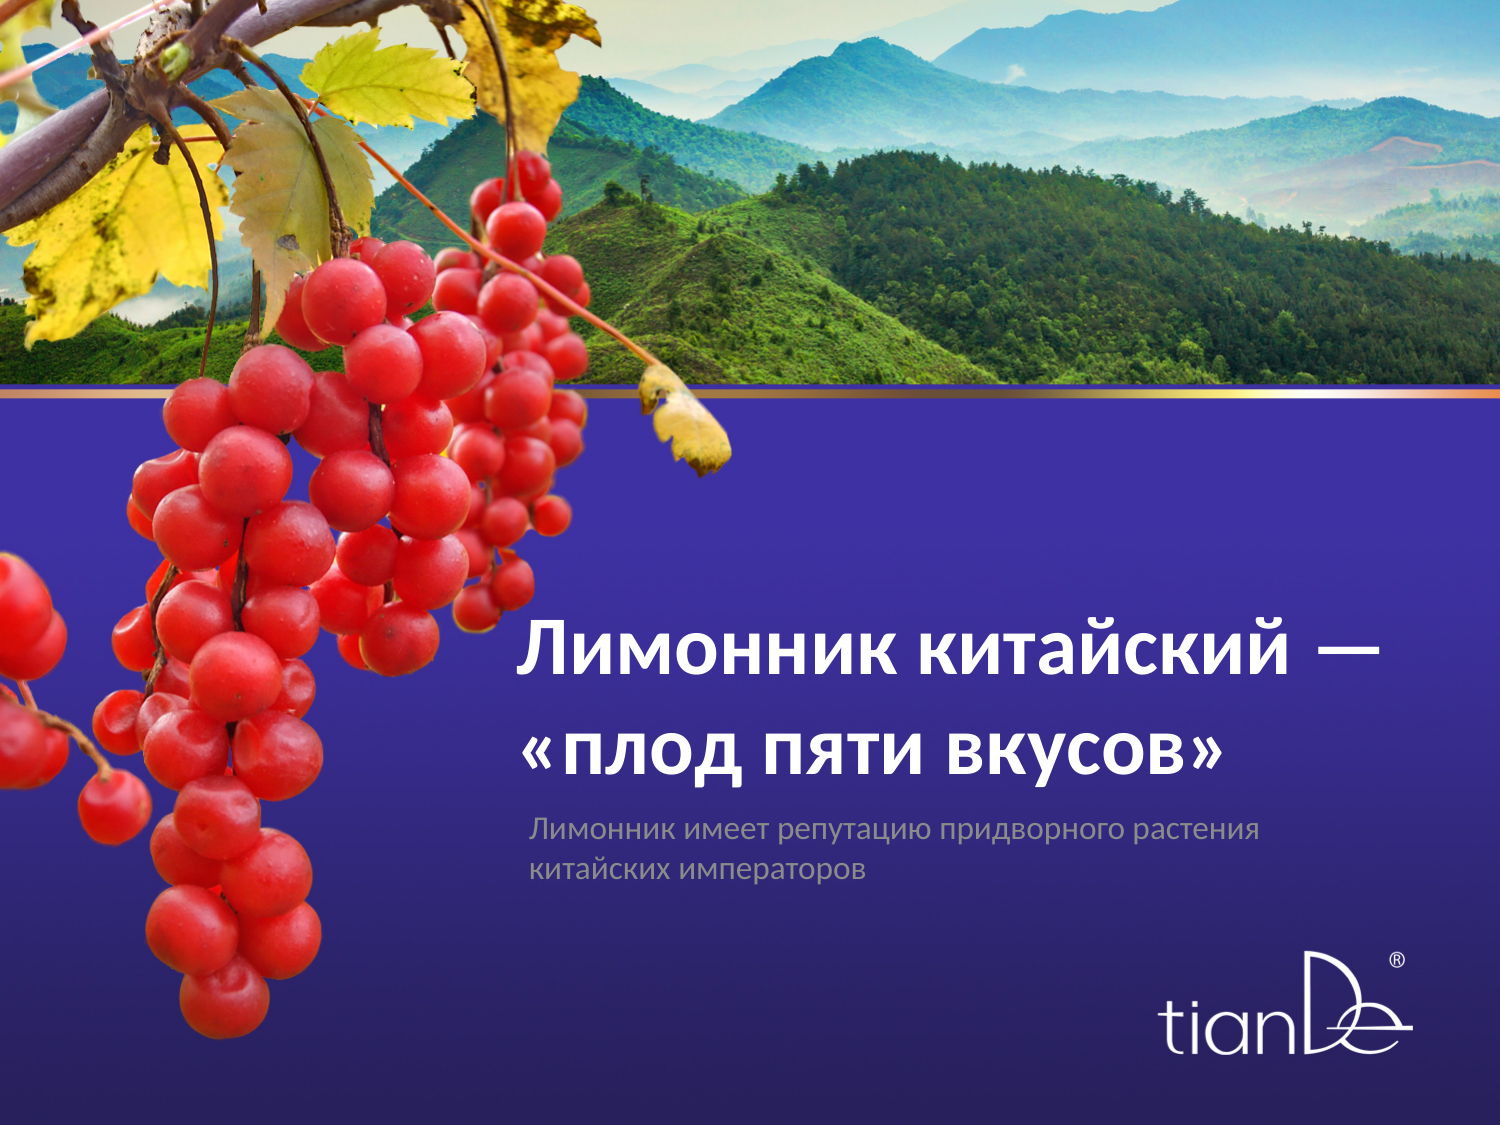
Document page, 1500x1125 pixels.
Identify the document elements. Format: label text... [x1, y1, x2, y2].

title Лимонник китайский — «плод пяти вкусов» [501, 609, 1412, 773]
picture [0, 0, 1500, 1125]
subtitle Лимонник имеет репутацию придворного растения китайских императоров [513, 798, 1294, 953]
